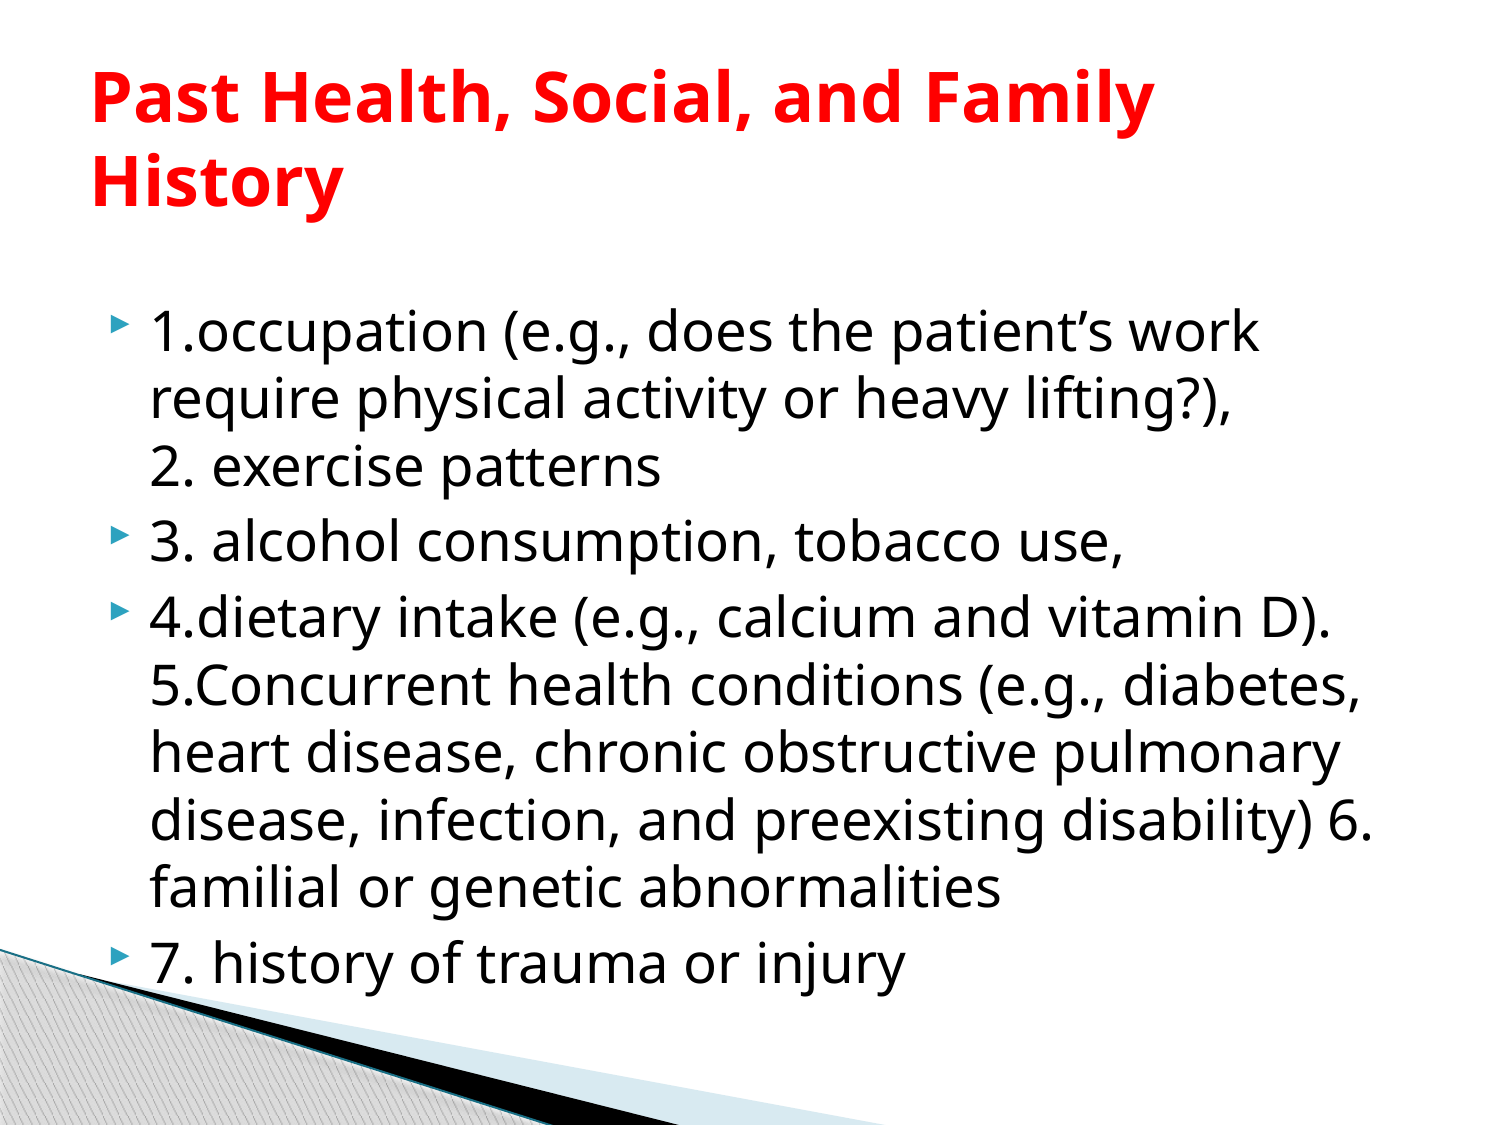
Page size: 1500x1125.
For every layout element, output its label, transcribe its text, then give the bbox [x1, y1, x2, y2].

list 1.occupation (e.g., does the patient’s work require physical activity or heavy lifting?), 2. exercise patterns 3. alcohol consumption, tobacco use, 4.dietary intake (e.g., calcium and vitamin D). 5.Concurrent health conditions (e.g., diabetes, heart disease, chronic obstructive pulmonary disease, infection, and preexisting disability) 6. familial or genetic abnormalities 7. history of trauma or injury [75, 287, 1450, 1050]
title Past Health, Social, and Family History [75, 45, 1425, 313]
